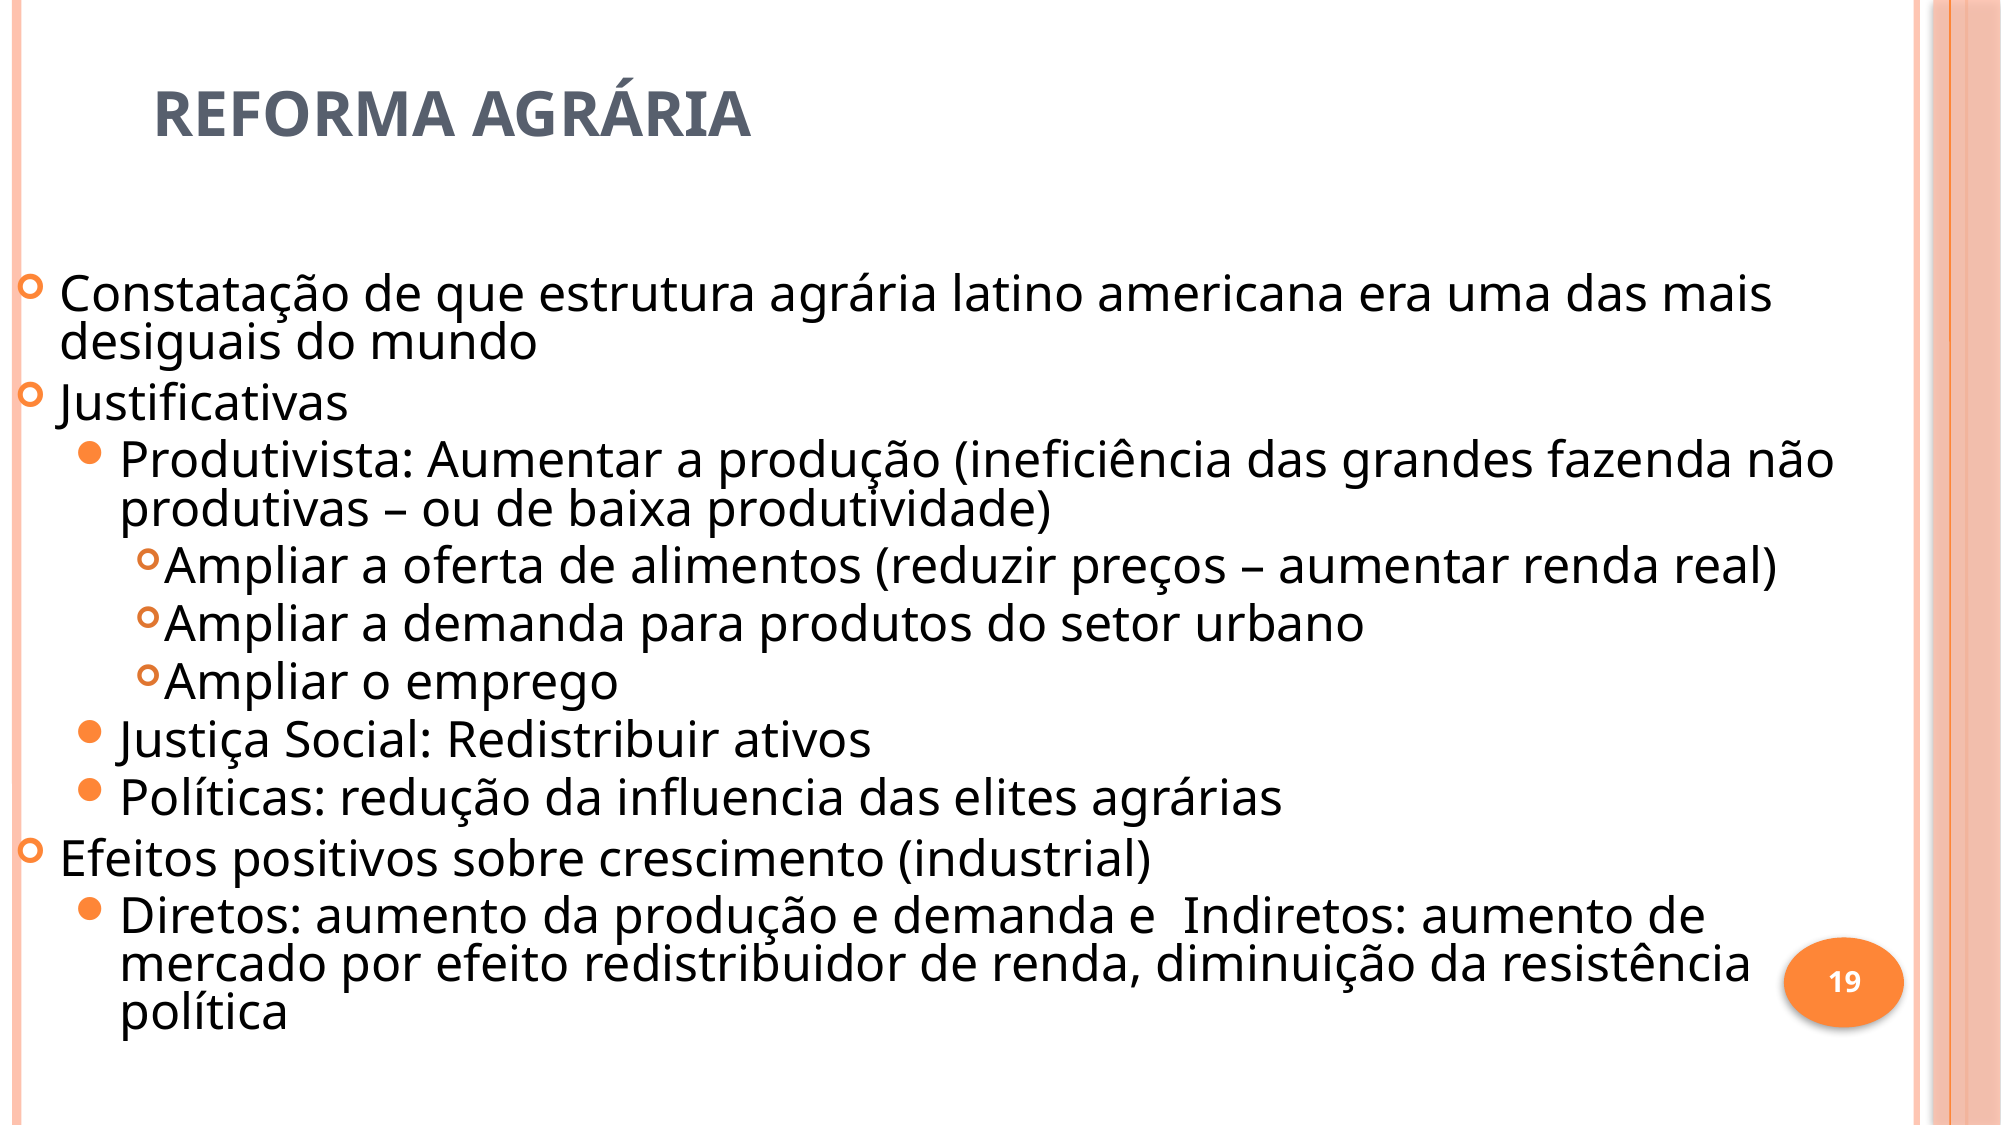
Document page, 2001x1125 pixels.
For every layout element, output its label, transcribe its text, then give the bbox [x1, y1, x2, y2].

title Reforma Agrária [137, 59, 1863, 157]
slide_number 19 [1777, 940, 1912, 1027]
list Constatação de que estrutura agrária latino americana era uma das mais desiguais do mundo Justificativas Produtivista: Aumentar a produção (ineficiência das grandes fazenda não produtivas – ou de baixa produtividade) Ampliar a oferta de alimentos (reduzir preços – aumentar renda real) Ampliar a demanda para produtos do setor urbano Ampliar o emprego Justiça Social: Redistribuir ativos Políticas: redução da influencia das elites agrárias Efeitos positivos sobre crescimento (industrial) Diretos: aumento da produção e demanda e Indiretos: aumento de mercado por efeito redistribuidor de renda, diminuição da resistência política [0, 265, 1926, 1125]
